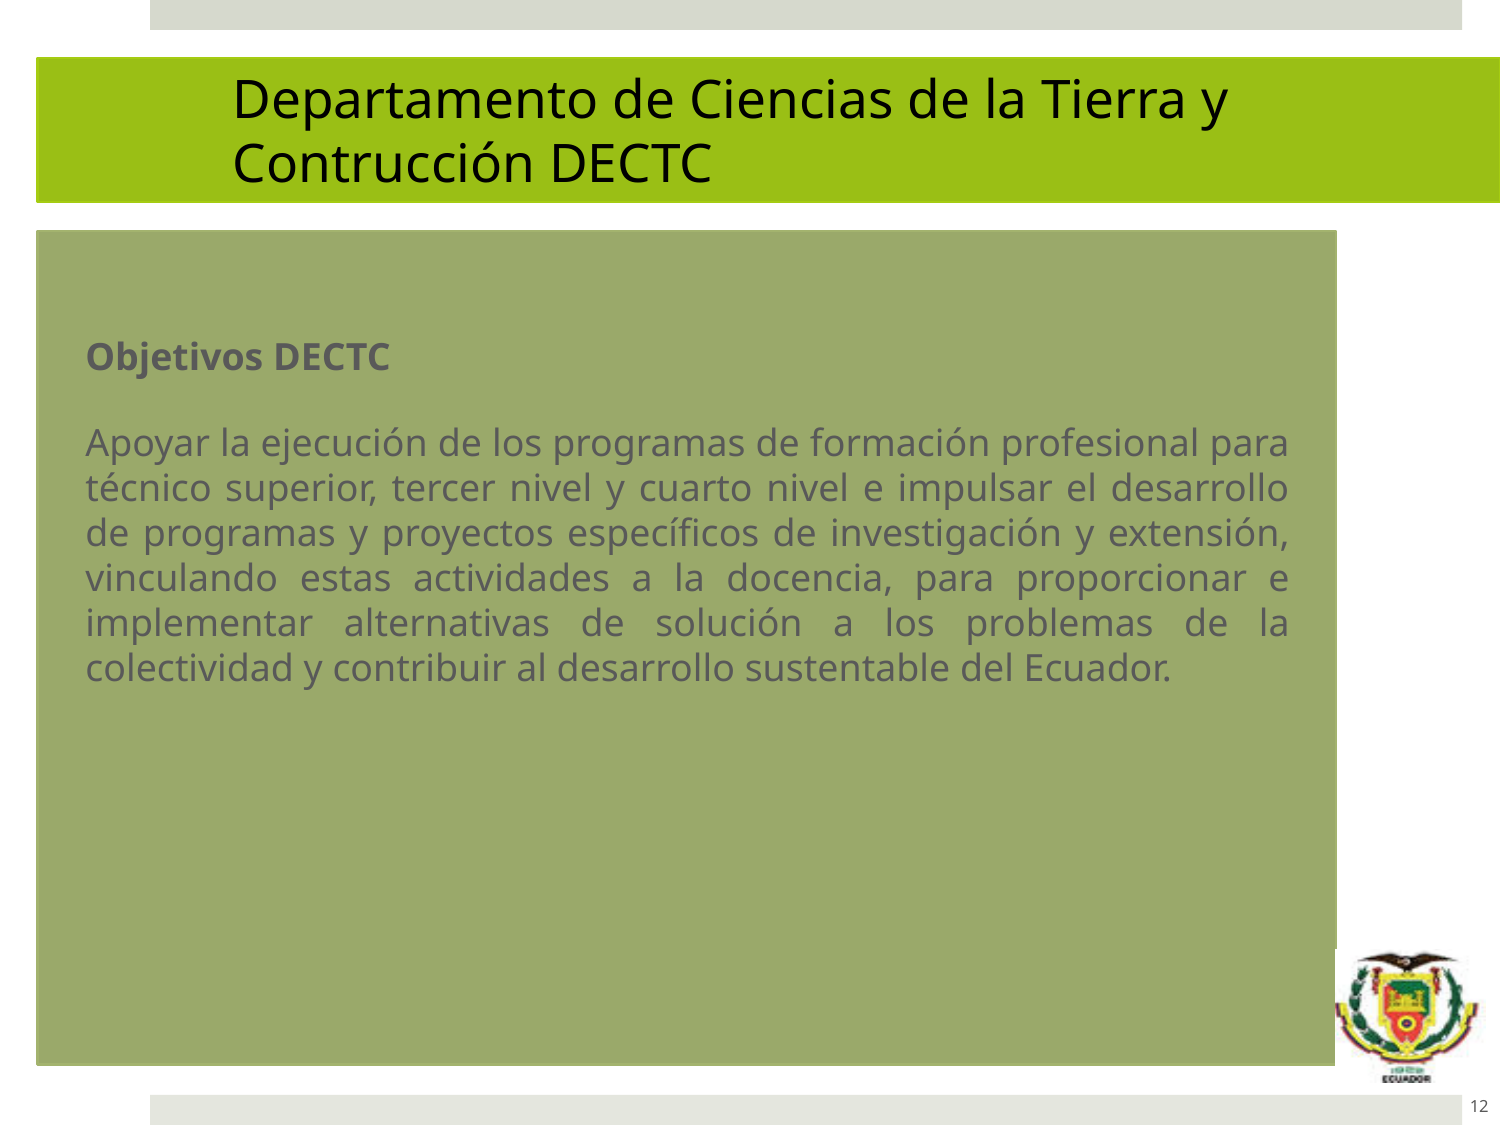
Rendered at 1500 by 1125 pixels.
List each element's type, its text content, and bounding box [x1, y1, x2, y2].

subtitle Objetivos DECTC Apoyar la ejecución de los programas de formación profesional para técnico superior, tercer nivel y cuarto nivel e impulsar el desarrollo de programas y proyectos específicos de investigación y extensión, vinculando estas actividades a la docencia, para proporcionar e implementar alternativas de solución a los problemas de la colectividad y contribuir al desarrollo sustentable del Ecuador. [36, 230, 1337, 1066]
picture [1335, 949, 1487, 1083]
title Departamento de Ciencias de la Tierra y Contrucción DECTC [36, 57, 1500, 203]
slide_number 12 [1441, 1077, 1500, 1125]
